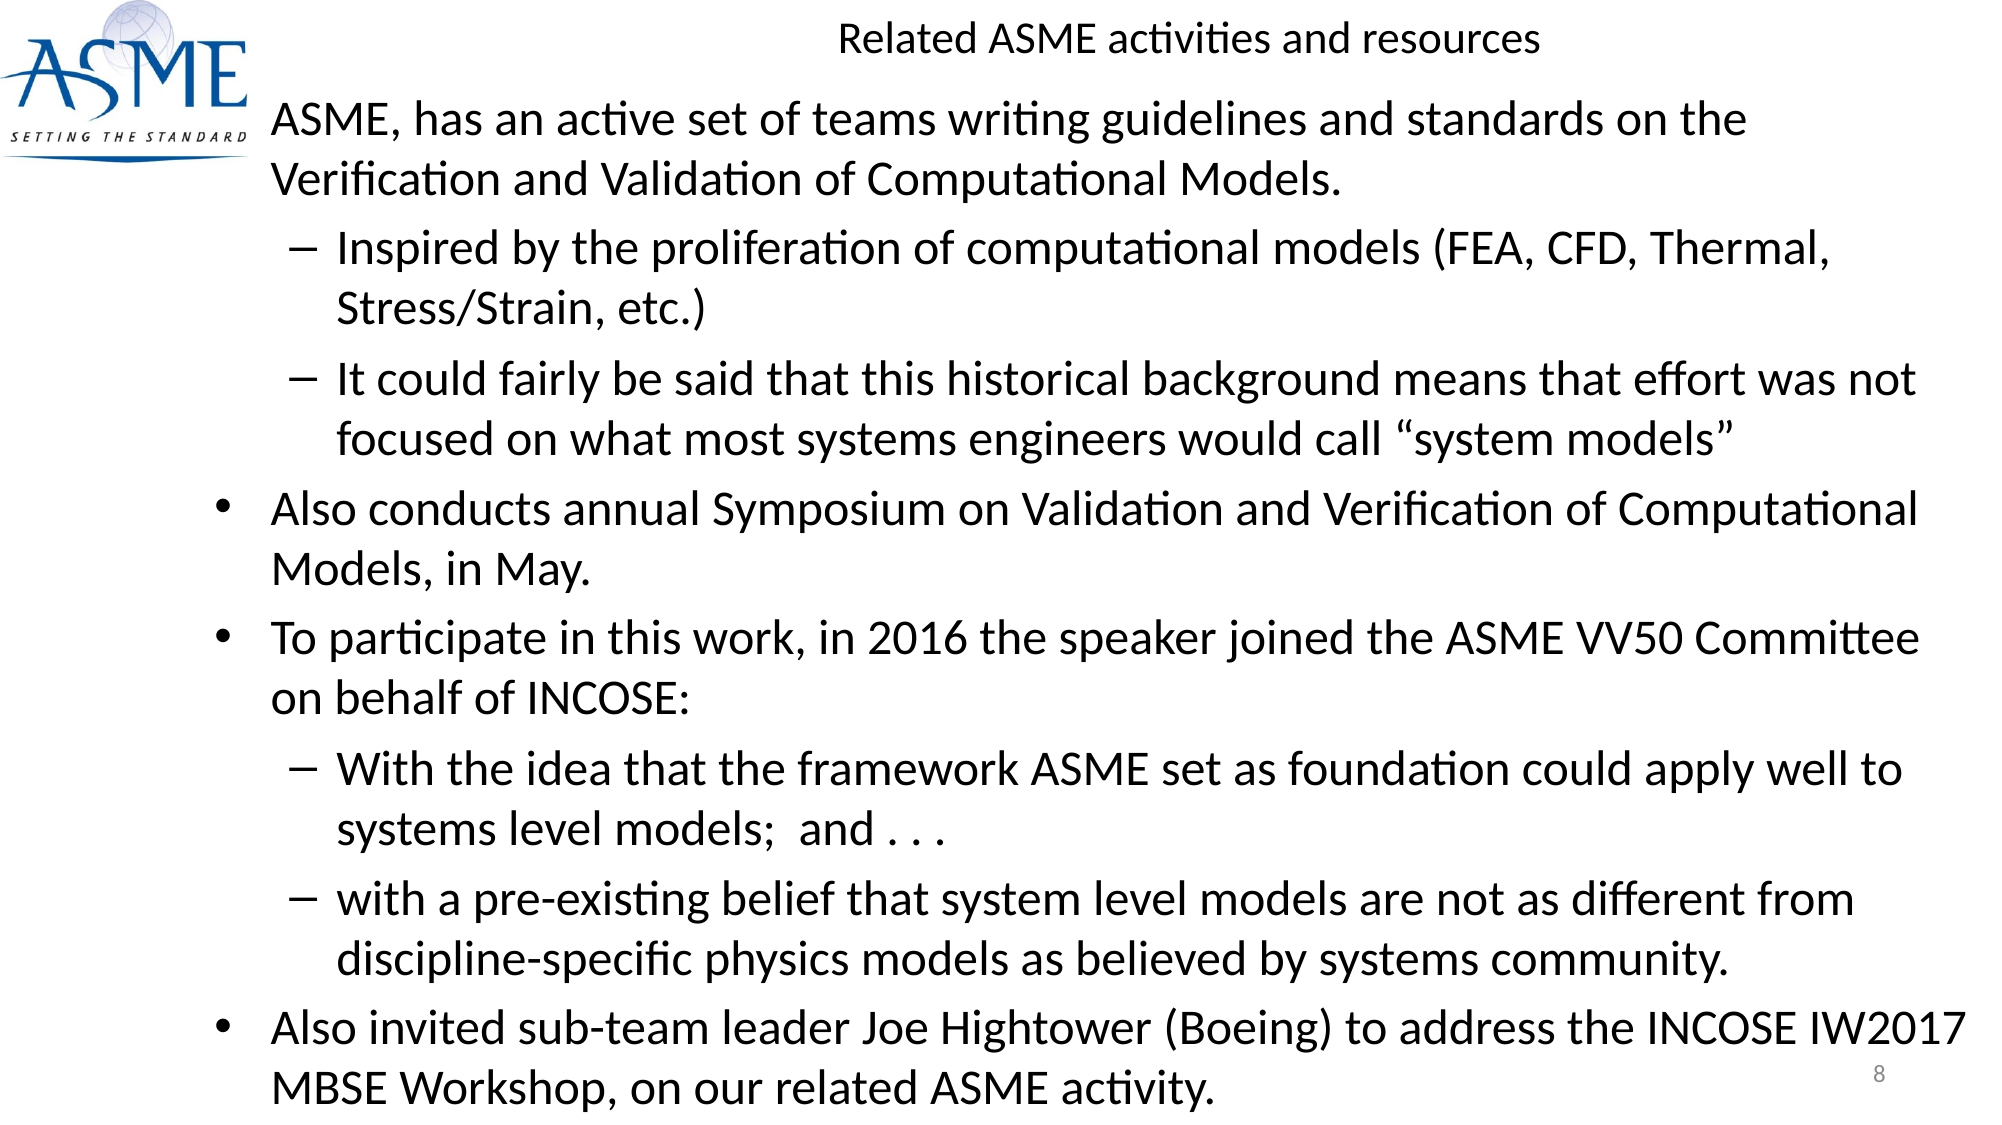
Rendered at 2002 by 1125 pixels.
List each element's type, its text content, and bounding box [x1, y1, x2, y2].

title Related ASME activities and resources [564, 0, 1816, 70]
picture [0, 0, 248, 165]
list ASME, has an active set of teams writing guidelines and standards on the Verification and Validation of Computational Models. Inspired by the proliferation of computational models (FEA, CFD, Thermal, Stress/Strain, etc.) It could fairly be said that this historical background means that effort was not focused on what most systems engineers would call “system models” Also conducts annual Symposium on Validation and Verification of Computational Models, in May. To participate in this work, in 2016 the speaker joined the ASME VV50 Committee on behalf of INCOSE: With the idea that the framework ASME set as foundation could apply well to systems level models; and . . . with a pre-existing belief that system level models are not as different from discipline-specific physics models as believed by systems community. Also invited sub-team leader Joe Hightower (Boeing) to address the INCOSE IW2017 MBSE Workshop, on our related ASME activity. [199, 77, 1986, 991]
slide_number 8 [1434, 1042, 1901, 1103]
